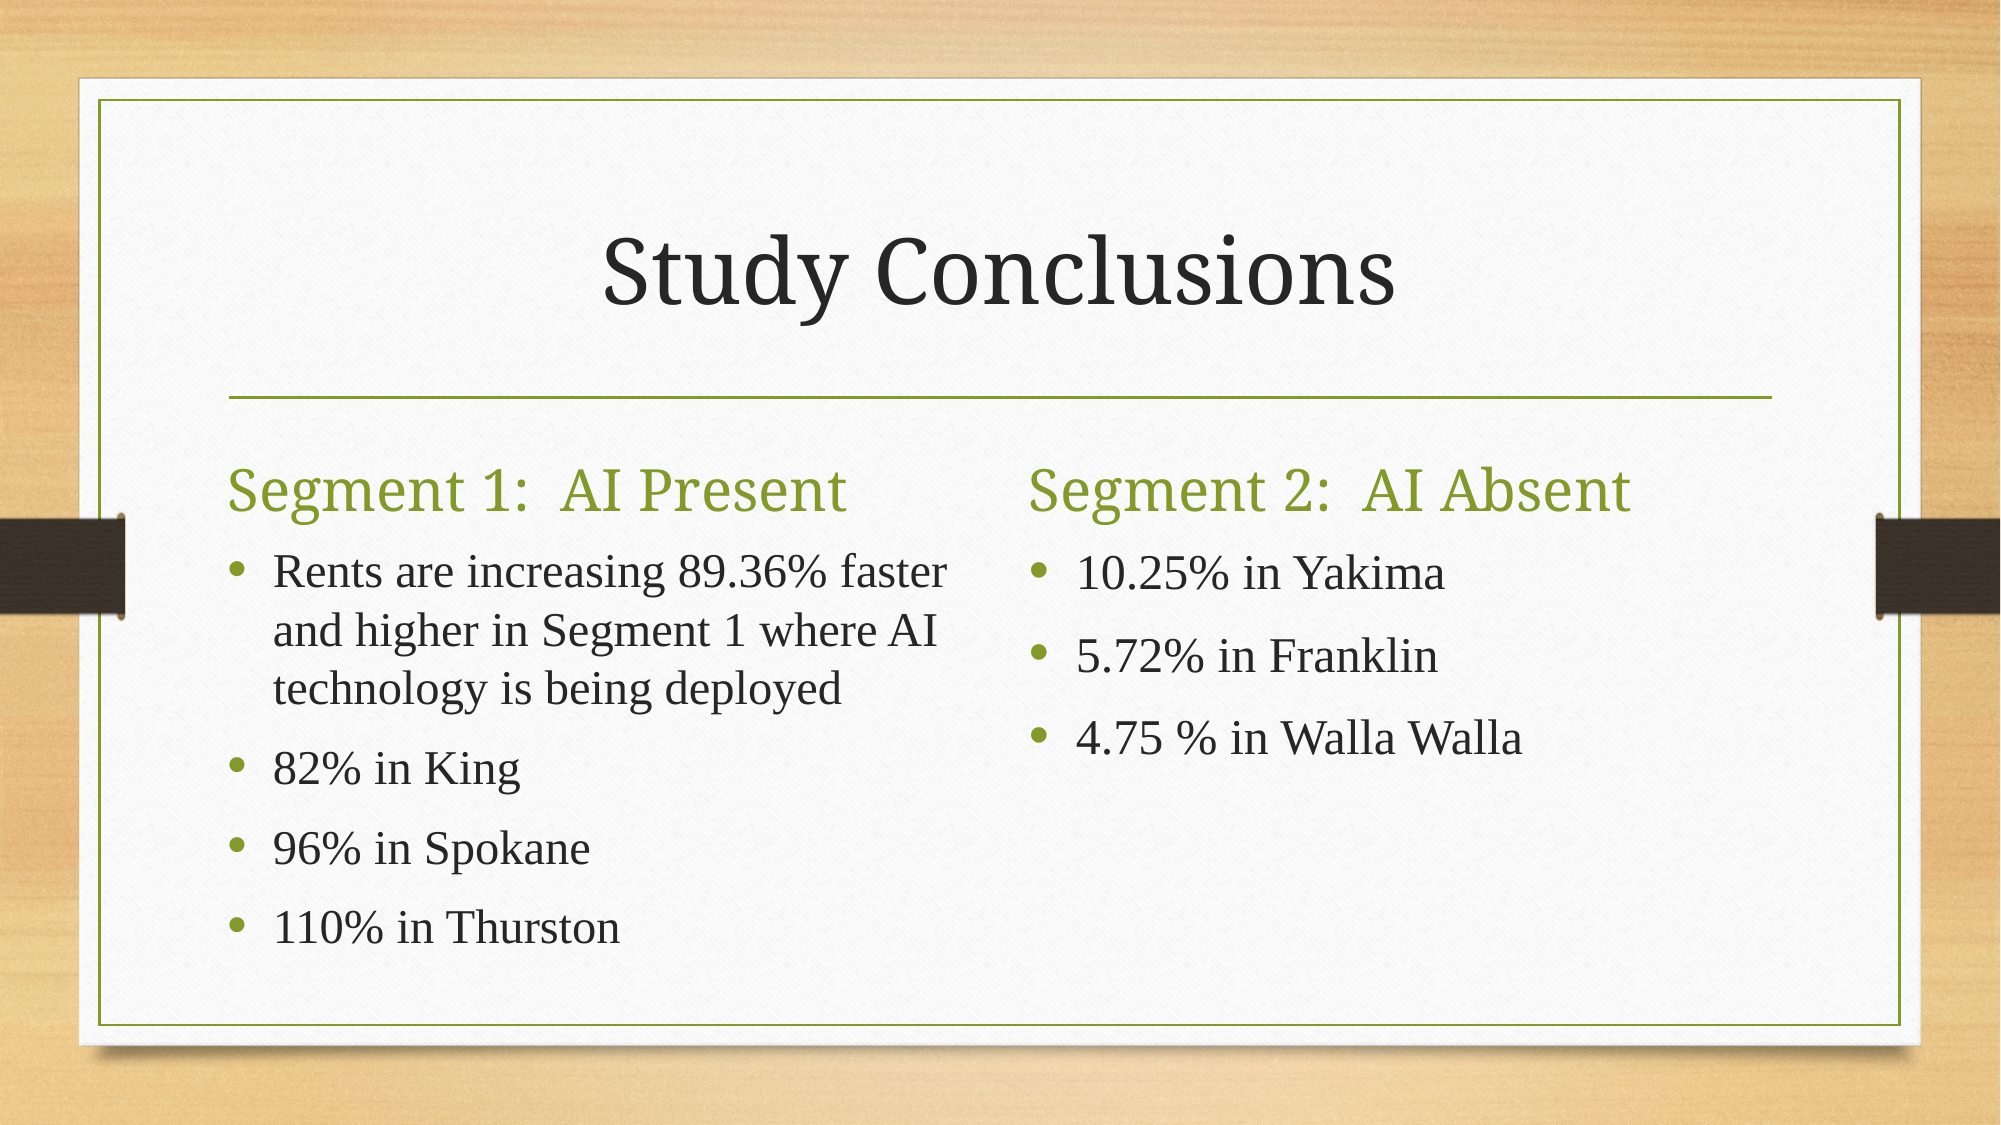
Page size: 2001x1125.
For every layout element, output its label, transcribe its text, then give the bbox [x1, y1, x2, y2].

list Segment 2: AI Absent [1013, 436, 1788, 531]
list 10.25% in Yakima 5.72% in Franklin 4.75 % in Walla Walla [1013, 532, 1788, 964]
title Study Conclusions [212, 161, 1788, 375]
list Segment 1: AI Present [212, 436, 987, 531]
picture [0, 0, 2001, 1125]
list Rents are increasing 89.36% faster and higher in Segment 1 where AI technology is being deployed 82% in King 96% in Spokane 110% in Thurston [212, 532, 987, 964]
